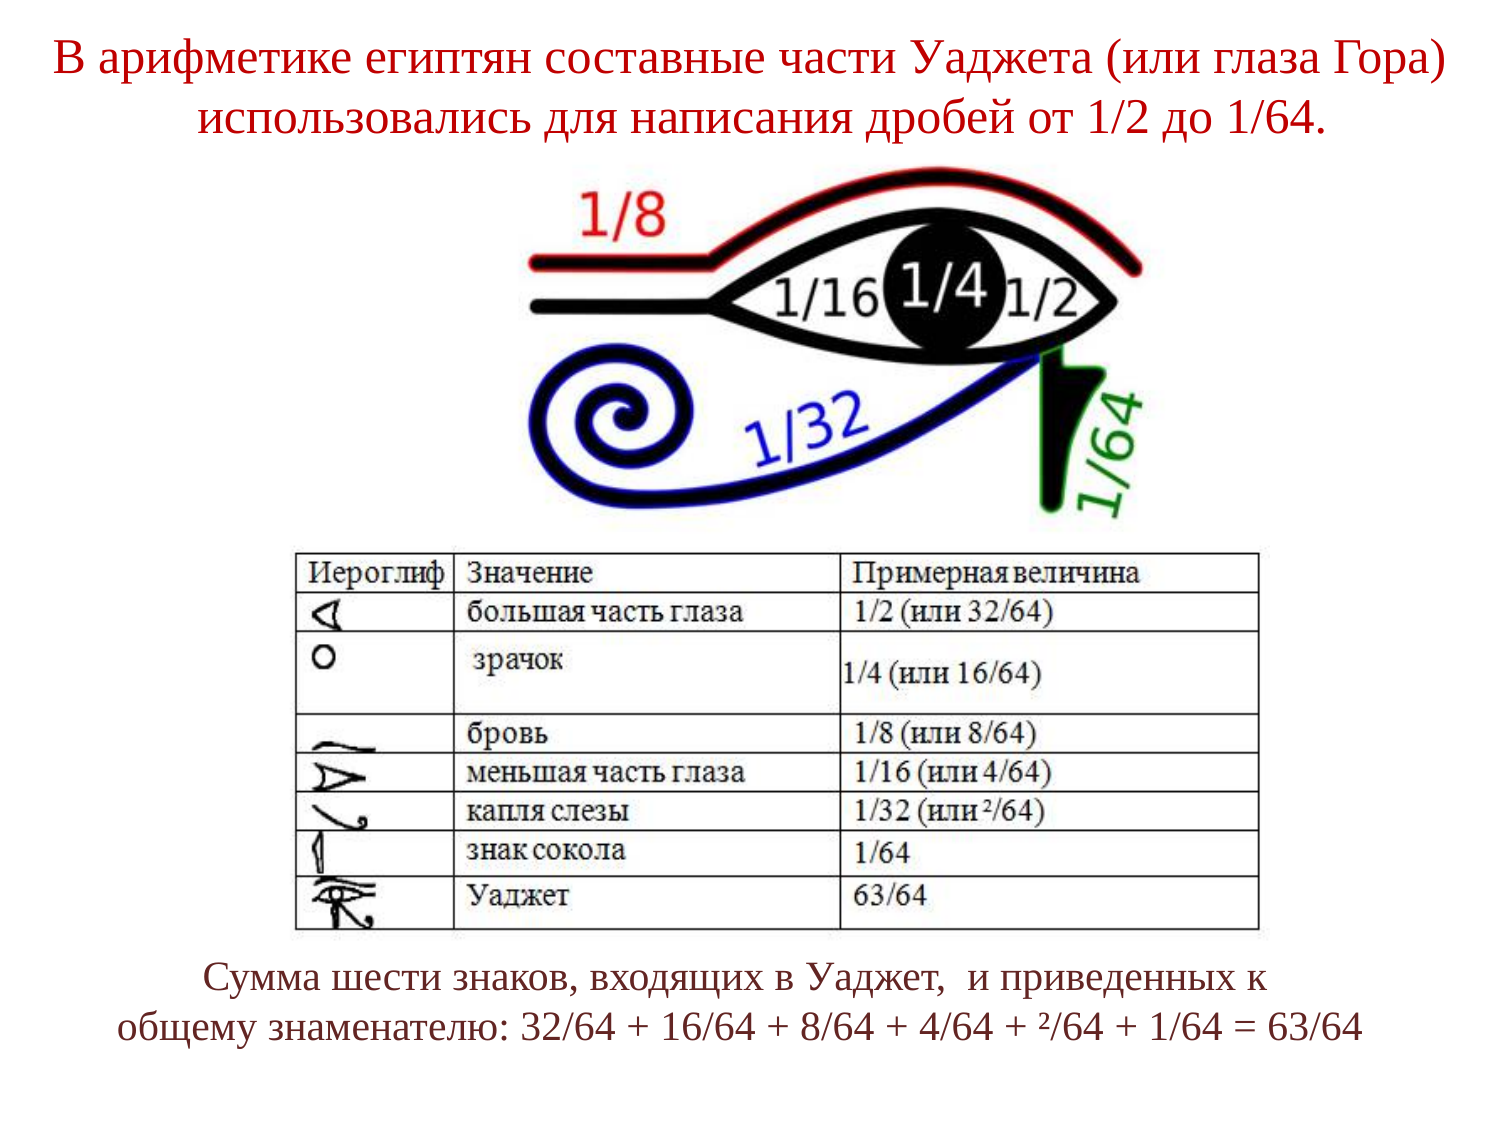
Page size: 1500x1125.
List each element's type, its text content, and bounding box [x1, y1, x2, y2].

picture [277, 136, 1270, 948]
text_box Сумма шести знаков, входящих в Уаджет, и приведенных к общему знаменателю: 32/64 + 16/64 + 8/64 + 4/64 + ²/64 + 1/64 = 63/64 [91, 941, 1379, 1056]
text_box В арифметике египтян составные части Уаджета (или глаза Гора) использовались для написания дробей от 1/2 до 1/64. [0, 16, 1500, 152]
